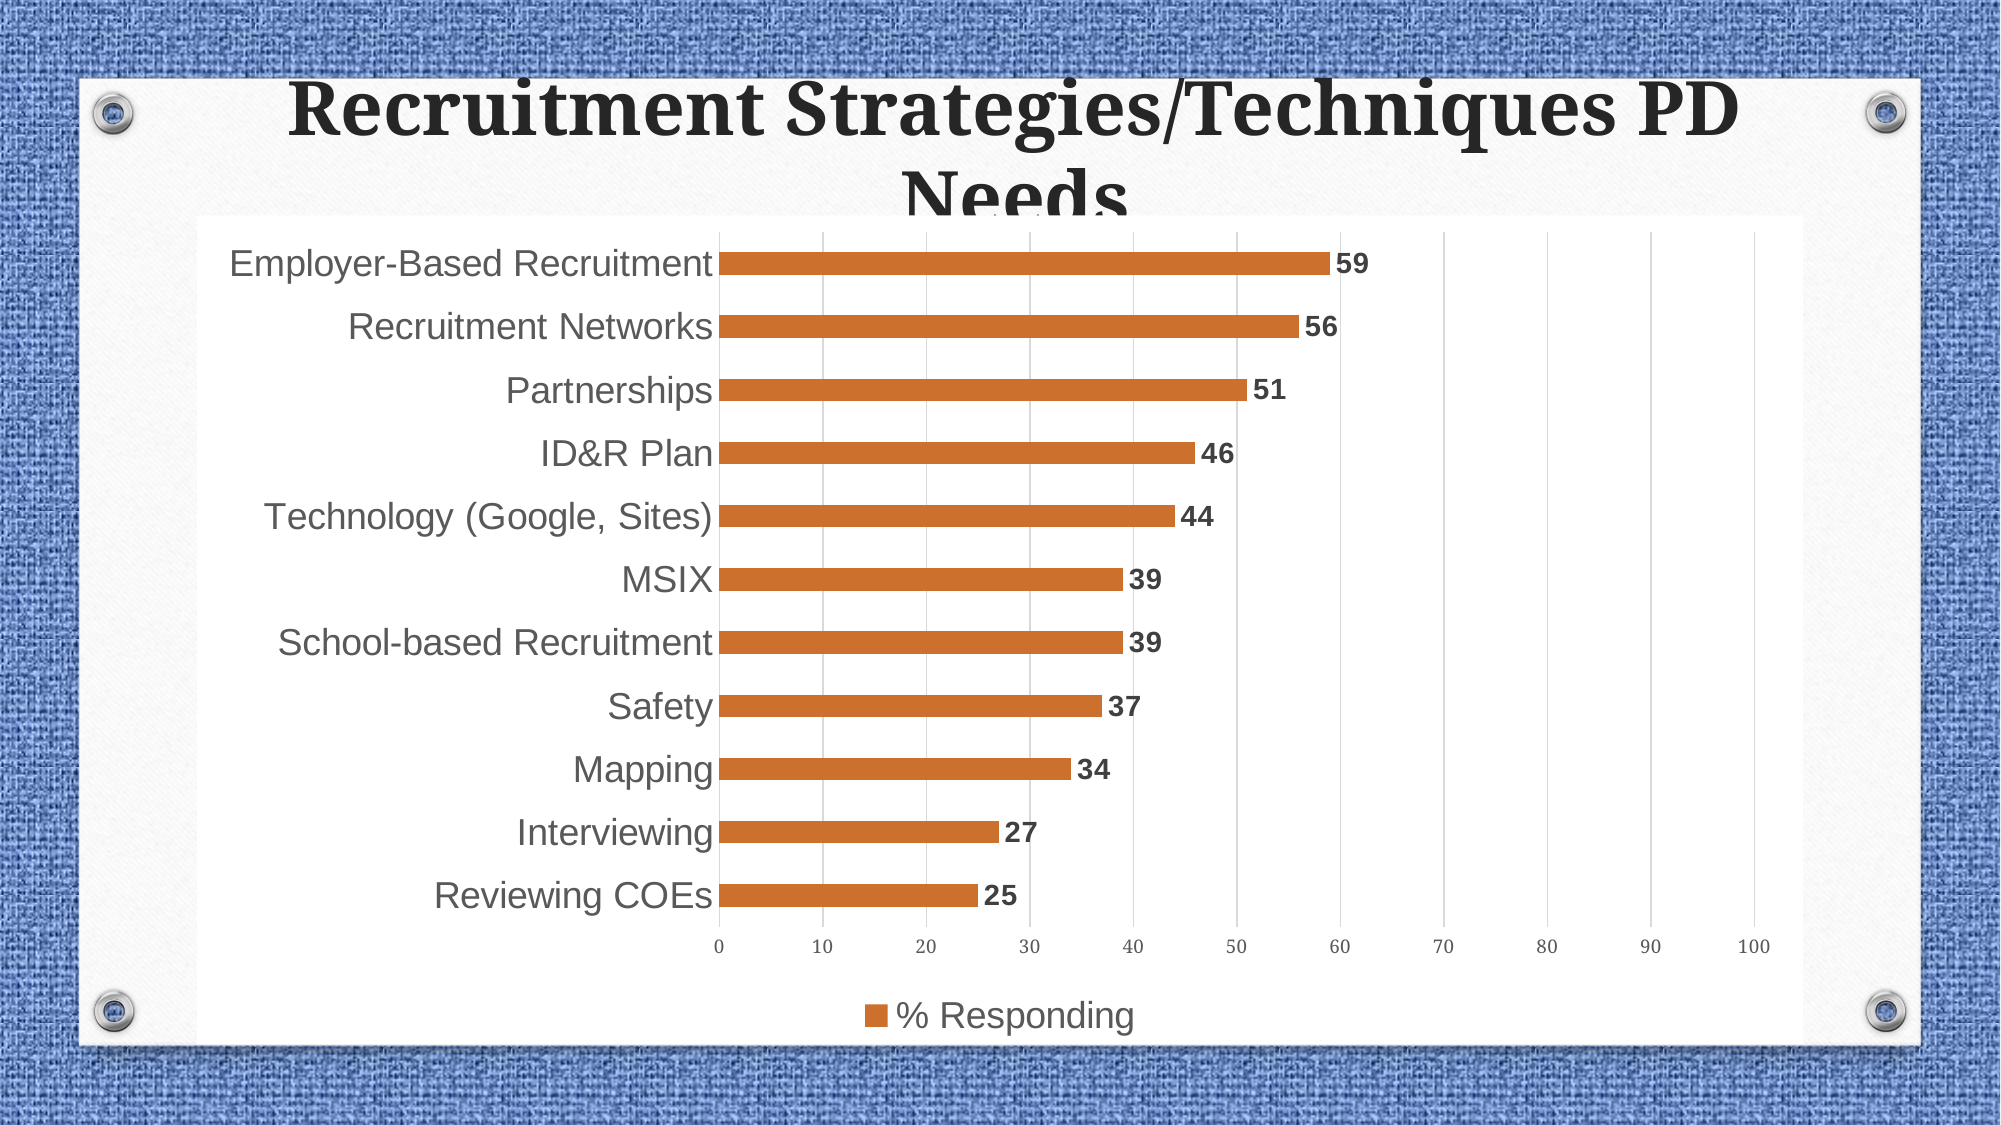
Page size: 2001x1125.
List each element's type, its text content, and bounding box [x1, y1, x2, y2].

chart [196, 215, 1804, 1045]
title Recruitment Strategies/Techniques PD Needs [227, 80, 1803, 215]
picture [0, 0, 2001, 1125]
